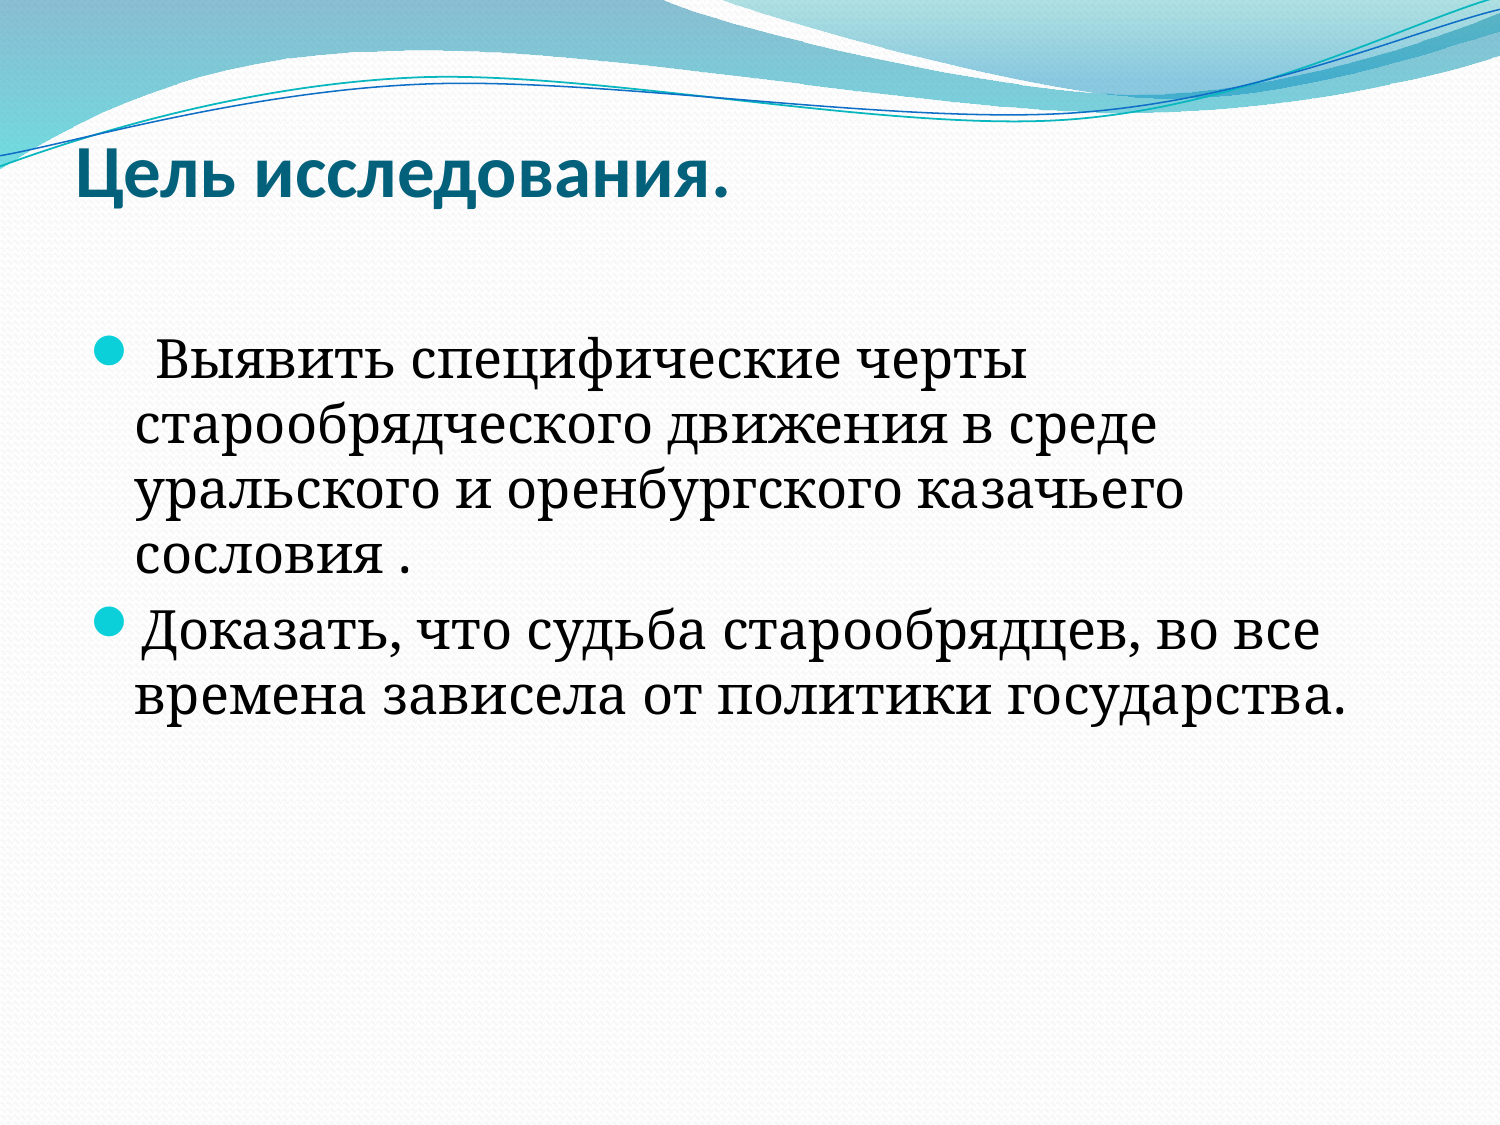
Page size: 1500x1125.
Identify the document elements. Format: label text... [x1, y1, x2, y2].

list Выявить специфические черты старообрядческого движения в среде уральского и оренбургского казачьего сословия . Доказать, что судьба старообрядцев, во все времена зависела от политики государства. [75, 317, 1425, 1038]
title Цель исследования. [75, 115, 1425, 303]
